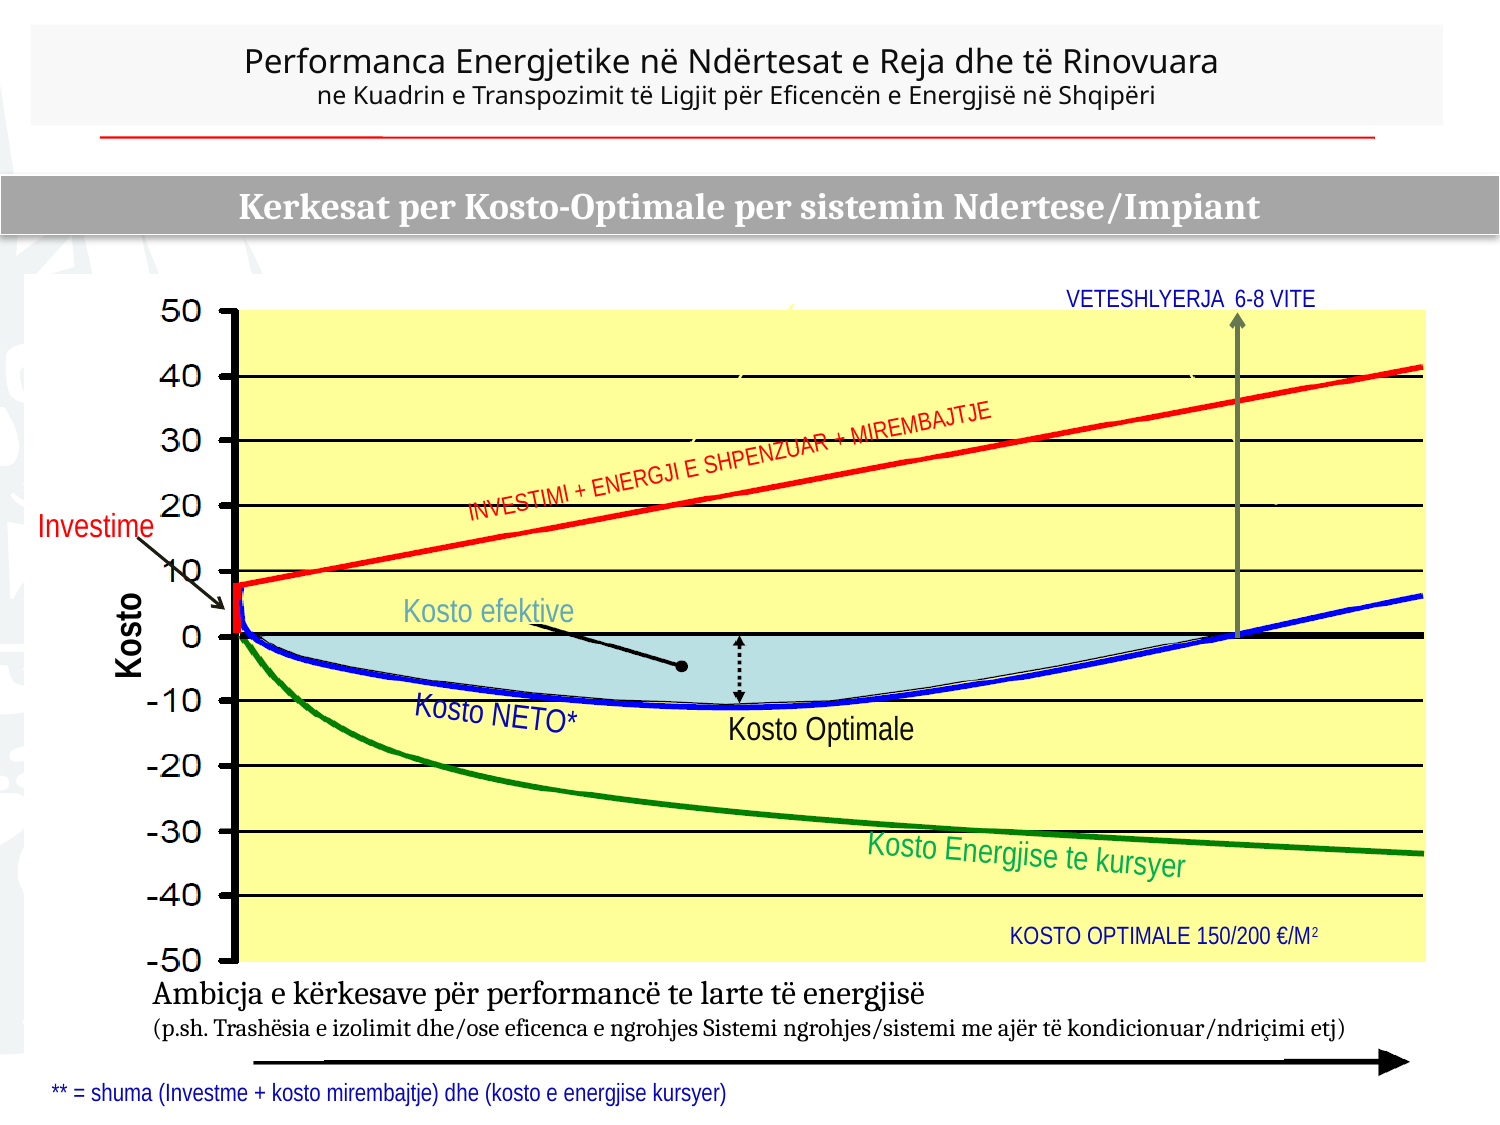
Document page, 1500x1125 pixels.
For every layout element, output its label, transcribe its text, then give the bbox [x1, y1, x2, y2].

picture [24, 274, 1451, 1125]
text_box Performanca Energjetike në Ndërtesat e Reja dhe të Rinovuara ne Kuadrin e Transpozimit të Ligjit për Eficencën e Energjisë në Shqipëri [30, 24, 1444, 125]
text_box Kerkesat per Kosto-Optimale per sistemin Ndertese/Impiant [0, 174, 1500, 235]
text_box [137, 537, 226, 610]
